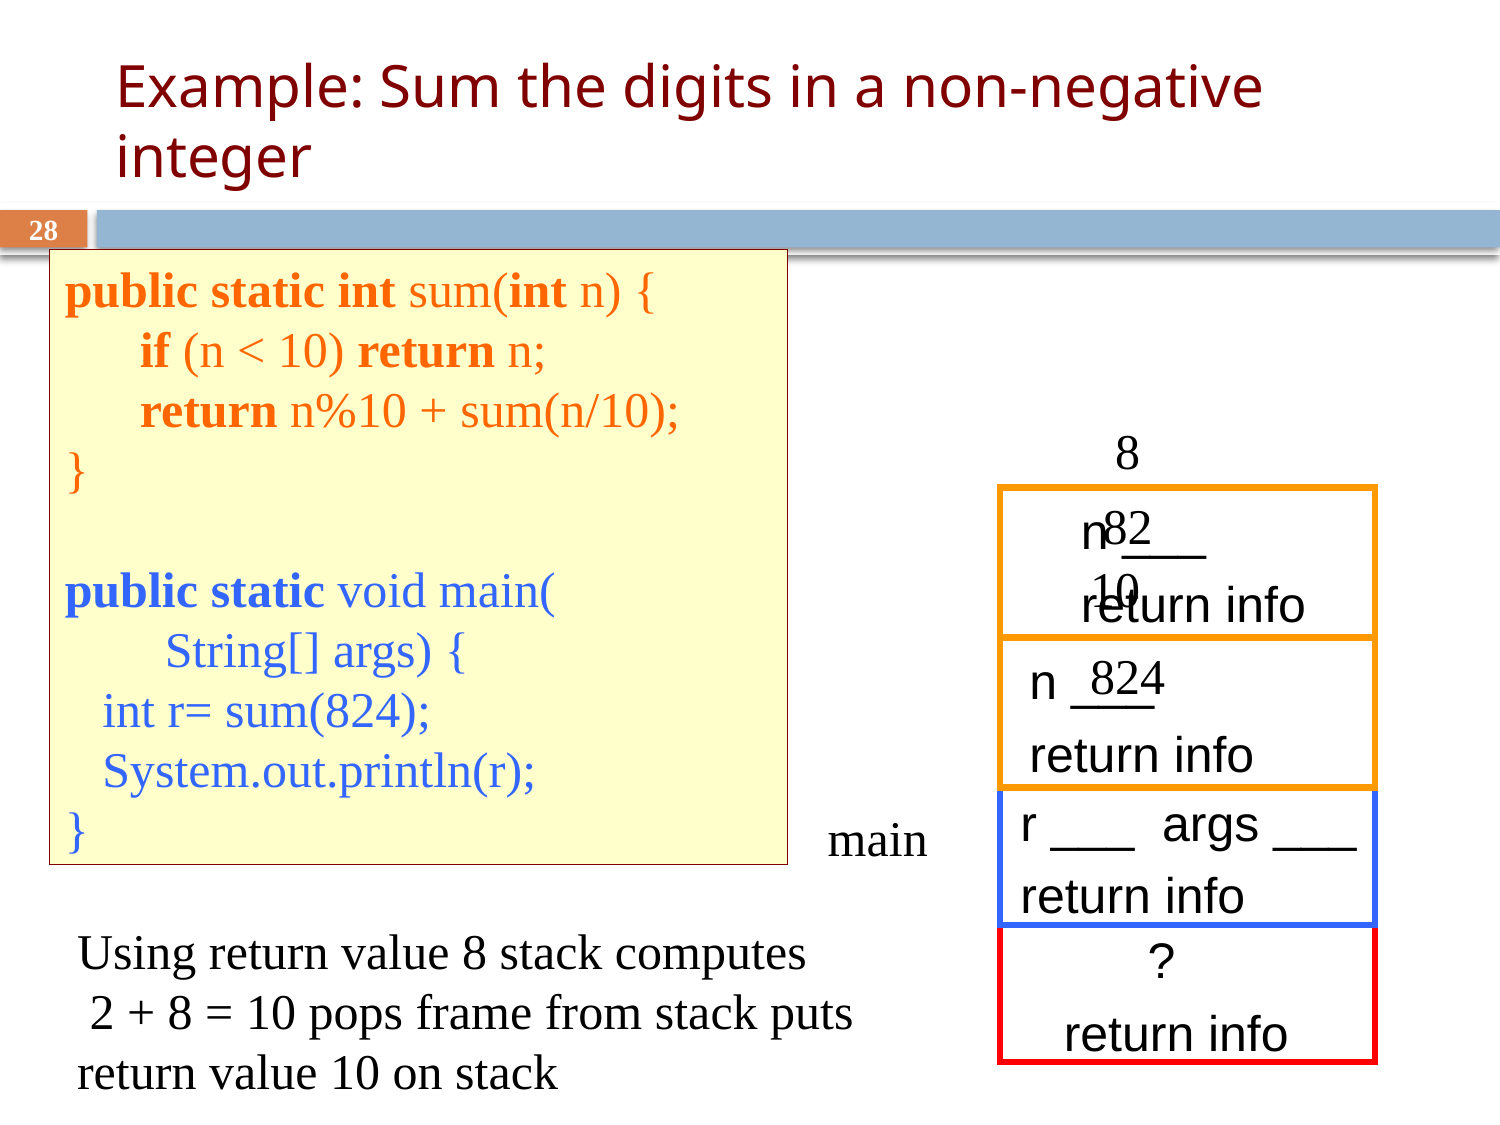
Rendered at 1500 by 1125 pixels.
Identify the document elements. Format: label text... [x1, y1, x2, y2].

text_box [999, 647, 1376, 788]
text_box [812, 787, 1376, 926]
slide_number 28 [0, 208, 88, 249]
text_box 8 [1100, 412, 1156, 486]
text_box Using return value 8 stack computes 2 + 8 = 10 pops frame from stack puts return value 10 on stack [62, 912, 888, 1108]
text_box public static int sum(int n) { if (n < 10) return n; return n%10 + sum(n/10); } public static void main( String[] args) { int r= sum(824); System.out.println(r); } [49, 249, 788, 865]
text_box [999, 487, 1376, 638]
title Example: Sum the digits in a non-negative integer [100, 37, 1438, 200]
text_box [999, 934, 1376, 1063]
